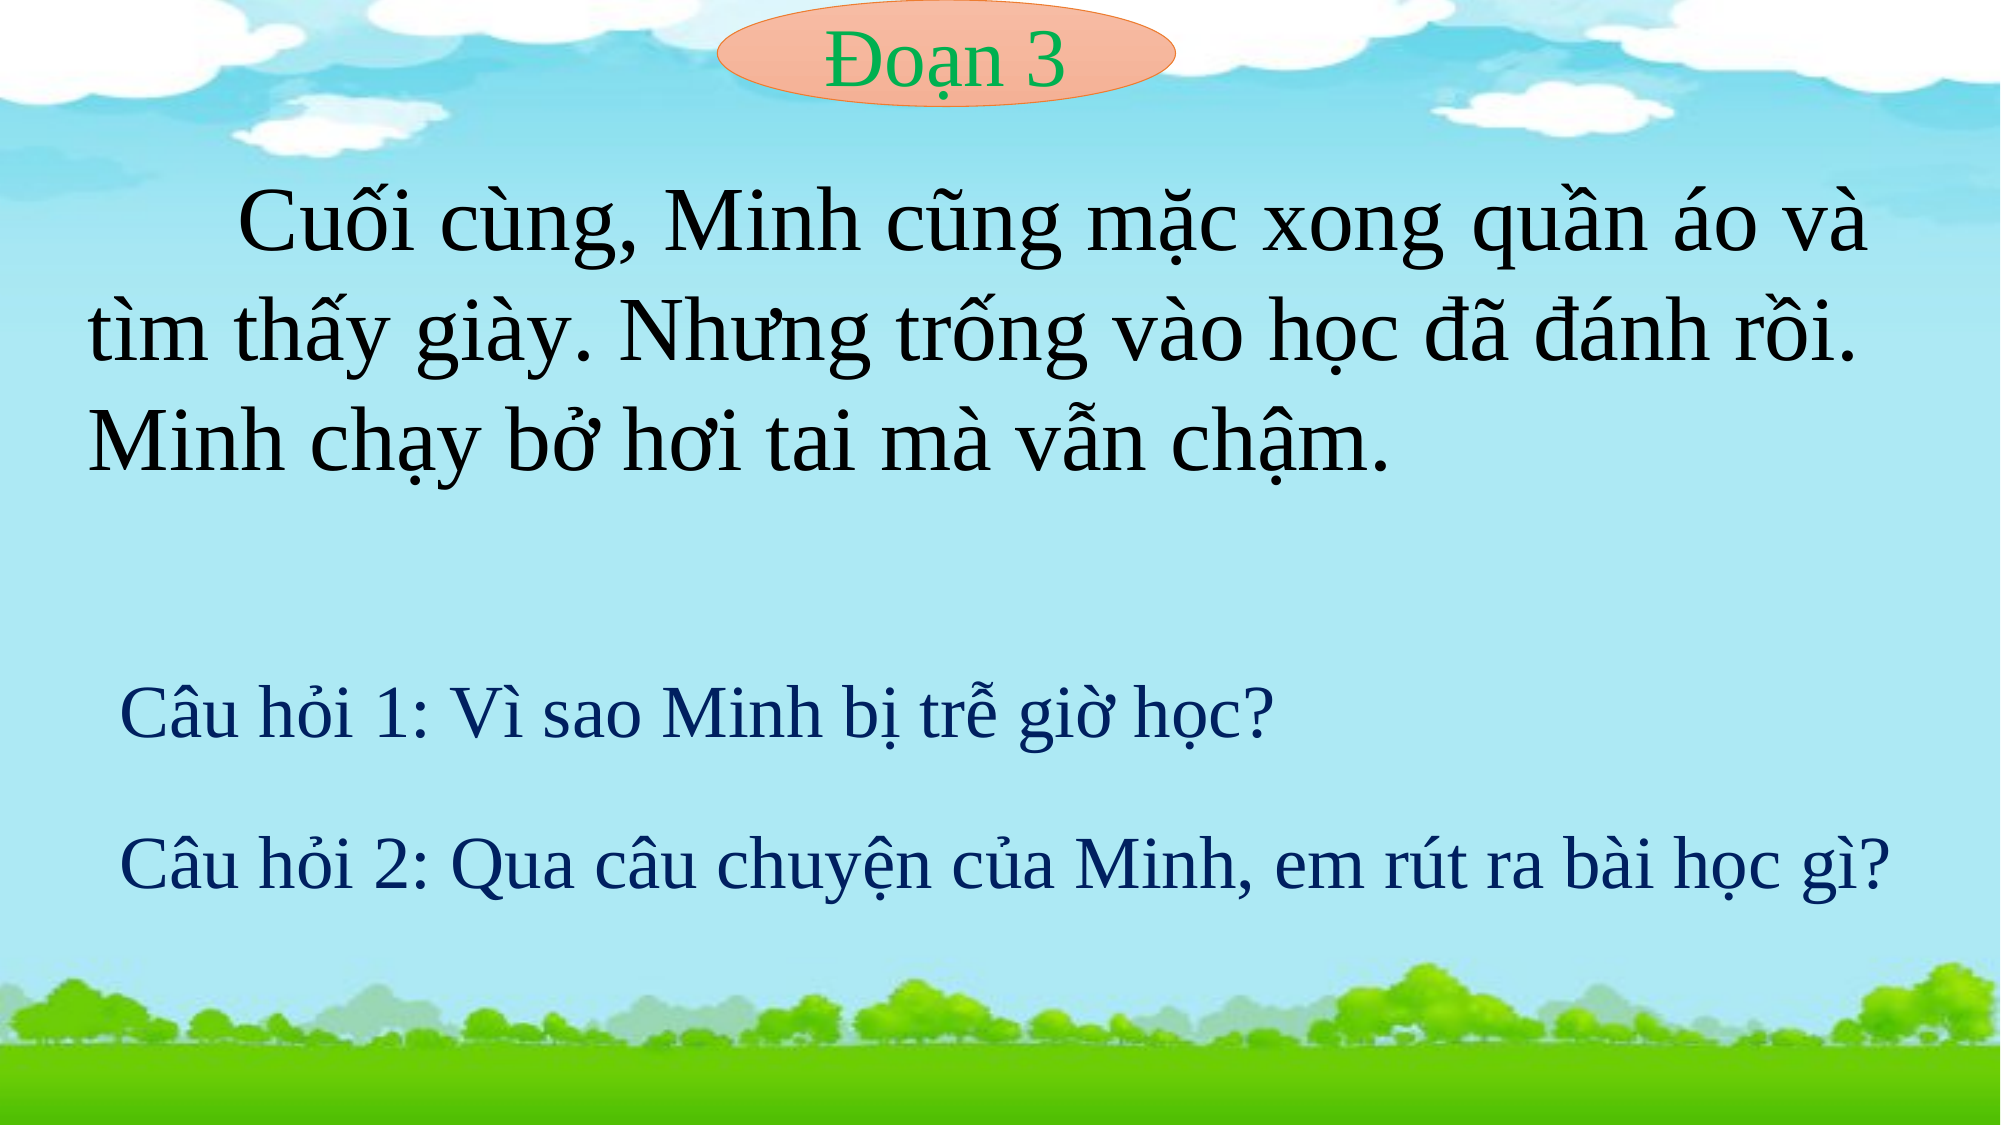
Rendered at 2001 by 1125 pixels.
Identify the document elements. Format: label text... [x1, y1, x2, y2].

text_box Cuối cùng, Minh cũng mặc xong quần áo và tìm thấy giày. Nhưng trống vào học đã đánh rồi. Minh chạy bở hơi tai mà vẫn chậm. [73, 151, 2000, 606]
text_box Câu hỏi 1: Vì sao Minh bị trễ giờ học? [0, 655, 1882, 761]
text_box Đoạn 3 [716, 0, 1177, 108]
picture [0, 0, 2001, 1125]
text_box Câu hỏi 2: Qua câu chuyện của Minh, em rút ra bài học gì? [0, 806, 2000, 912]
